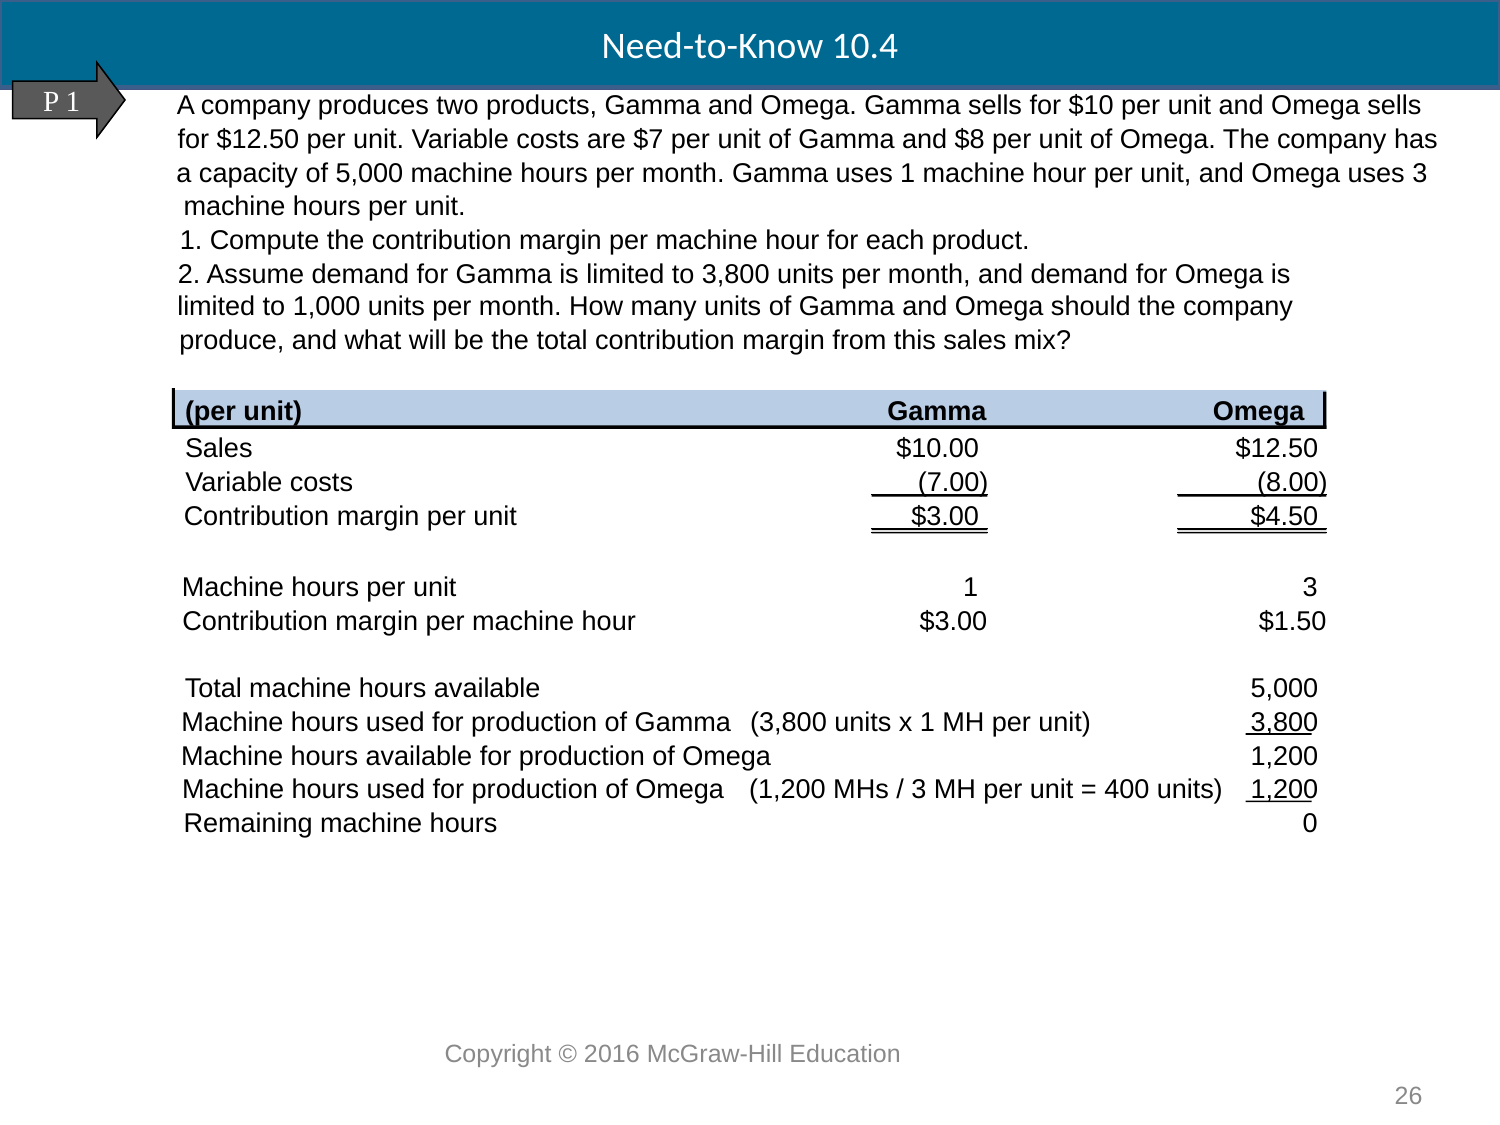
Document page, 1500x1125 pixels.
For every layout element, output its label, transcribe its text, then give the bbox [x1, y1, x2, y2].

text_box 2. Assume demand for Gamma is limited to 3,800 units per month, and demand for Omega is [177, 256, 1297, 288]
text_box $3.00 [911, 498, 980, 528]
text_box $3.00 [919, 602, 988, 636]
text_box [1323, 392, 1327, 425]
text_box Contribution margin per unit [183, 498, 517, 531]
text_box 1 [963, 569, 979, 602]
text_box limited to 1,000 units per month. How many units of Gamma and Omega should the company [177, 288, 1300, 322]
text_box $4.50 [1250, 498, 1319, 528]
text_box (8.00) [1257, 464, 1328, 497]
text_box 3 [1302, 569, 1318, 602]
text_box Contribution margin per machine hour [182, 602, 636, 636]
text_box (3,800 units x 1 MH per unit) [750, 704, 1091, 737]
text_box 1. Compute the contribution margin per machine hour for each product. [179, 222, 1029, 256]
text_box for $12.50 per unit. Variable costs are $7 per unit of Gamma and $8 per unit of Omega. The company has [177, 121, 1437, 154]
text_box Omega [1212, 393, 1305, 425]
text_box a capacity of 5,000 machine hours per month. Gamma uses 1 machine hour per unit, and Omega uses 3 [176, 155, 1426, 188]
text_box Machine hours used for production of Omega [182, 771, 724, 805]
text_box produce, and what will be the total contribution margin from this sales mix? [179, 322, 1071, 355]
text_box 5,000 [1250, 670, 1319, 704]
text_box $12.50 [1235, 430, 1319, 463]
text_box Remaining machine hours [183, 805, 498, 839]
text_box [174, 388, 1327, 392]
text_box Machine hours per unit [181, 569, 457, 602]
text_box [175, 392, 1323, 425]
text_box (7.00) [918, 464, 989, 497]
text_box Machine hours used for production of Gamma [181, 704, 731, 737]
text_box Need-to-Know 10.4 [0, 0, 1500, 89]
slide_number 26 [1350, 1065, 1438, 1125]
text_box Machine hours available for production of Omega [181, 738, 771, 771]
text_box A company produces two products, Gamma and Omega. Gamma sells for $10 per unit and Omega sells [176, 87, 1421, 121]
text_box P 1 [12, 62, 126, 138]
text_box (per unit) [184, 393, 303, 425]
text_box Total machine hours available [184, 670, 541, 704]
text_box [174, 425, 1327, 429]
text_box Gamma [887, 393, 987, 425]
text_box machine hours per unit. [183, 188, 466, 222]
text_box $10.00 [896, 430, 980, 463]
text_box 3,800 [1250, 704, 1319, 737]
text_box [171, 388, 175, 429]
text_box Sales [185, 430, 253, 463]
text_box 1,200 [1250, 771, 1319, 805]
text_box (1,200 MHs / 3 MH per unit = 400 units) [749, 771, 1223, 805]
text_box 1,200 [1250, 738, 1319, 771]
text_box Variable costs [185, 464, 353, 497]
footer Copyright © 2016 McGraw-Hill Education [429, 1033, 1293, 1072]
text_box $1.50 [1258, 602, 1327, 636]
text_box 0 [1302, 805, 1318, 839]
